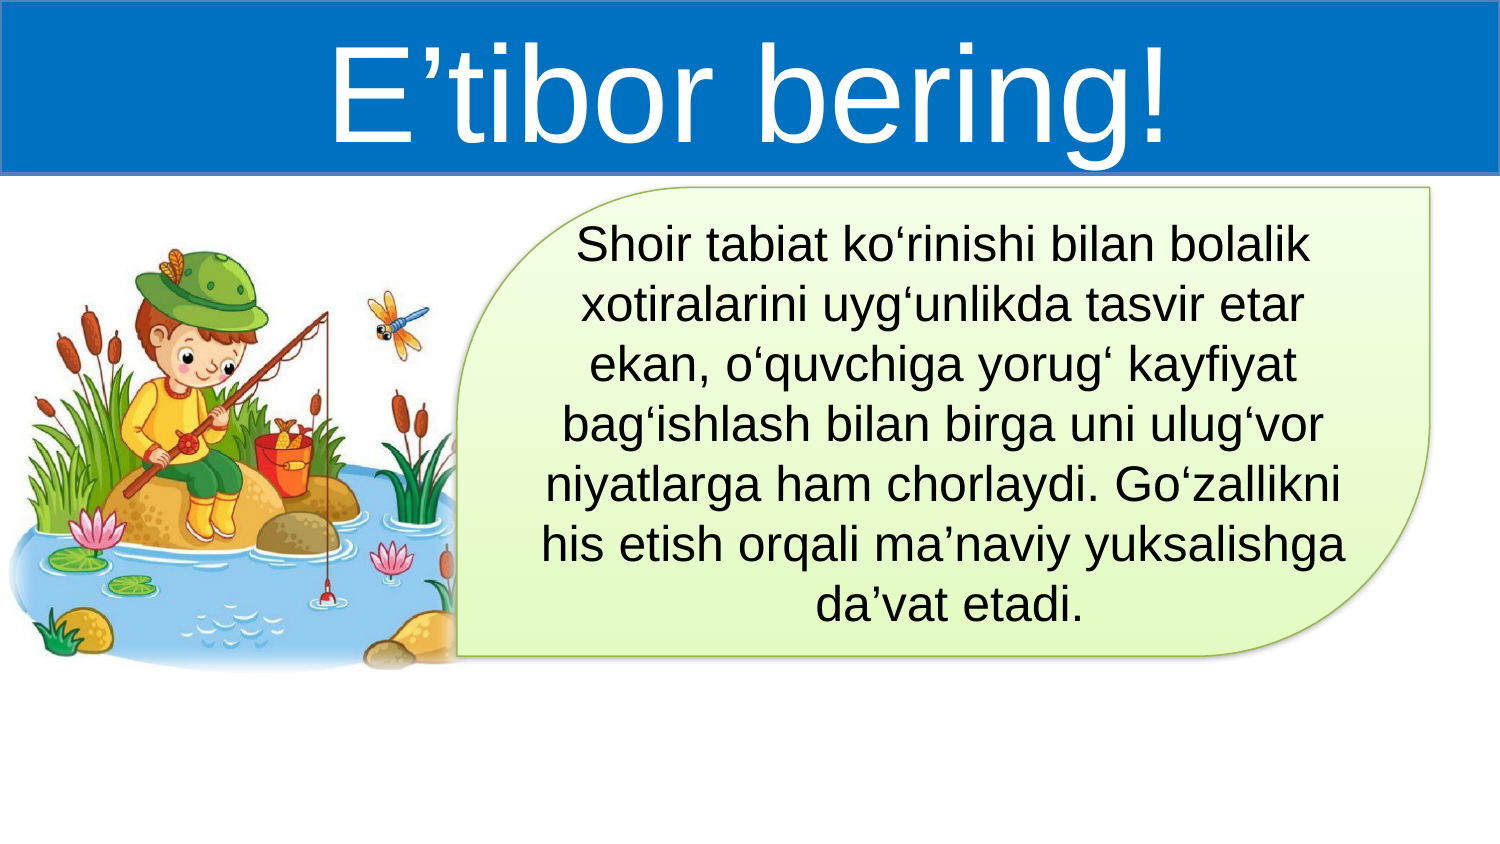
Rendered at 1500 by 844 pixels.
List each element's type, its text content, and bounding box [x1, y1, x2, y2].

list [0, 222, 469, 680]
text_box Shoir tabiat ko‘rinishi bilan bolalik xotiralarini uyg‘unlikda tasvir etar ekan, o‘quvchiga yorug‘ kayfiyat bag‘ishlash bilan birga uni ulug‘vor niyatlarga ham chorlaydi. Go‘zallikni his etish orqali ma’naviy yuksalishga da’vat etadi. [473, 186, 1431, 657]
title E’tibor bering! [0, 0, 1500, 176]
